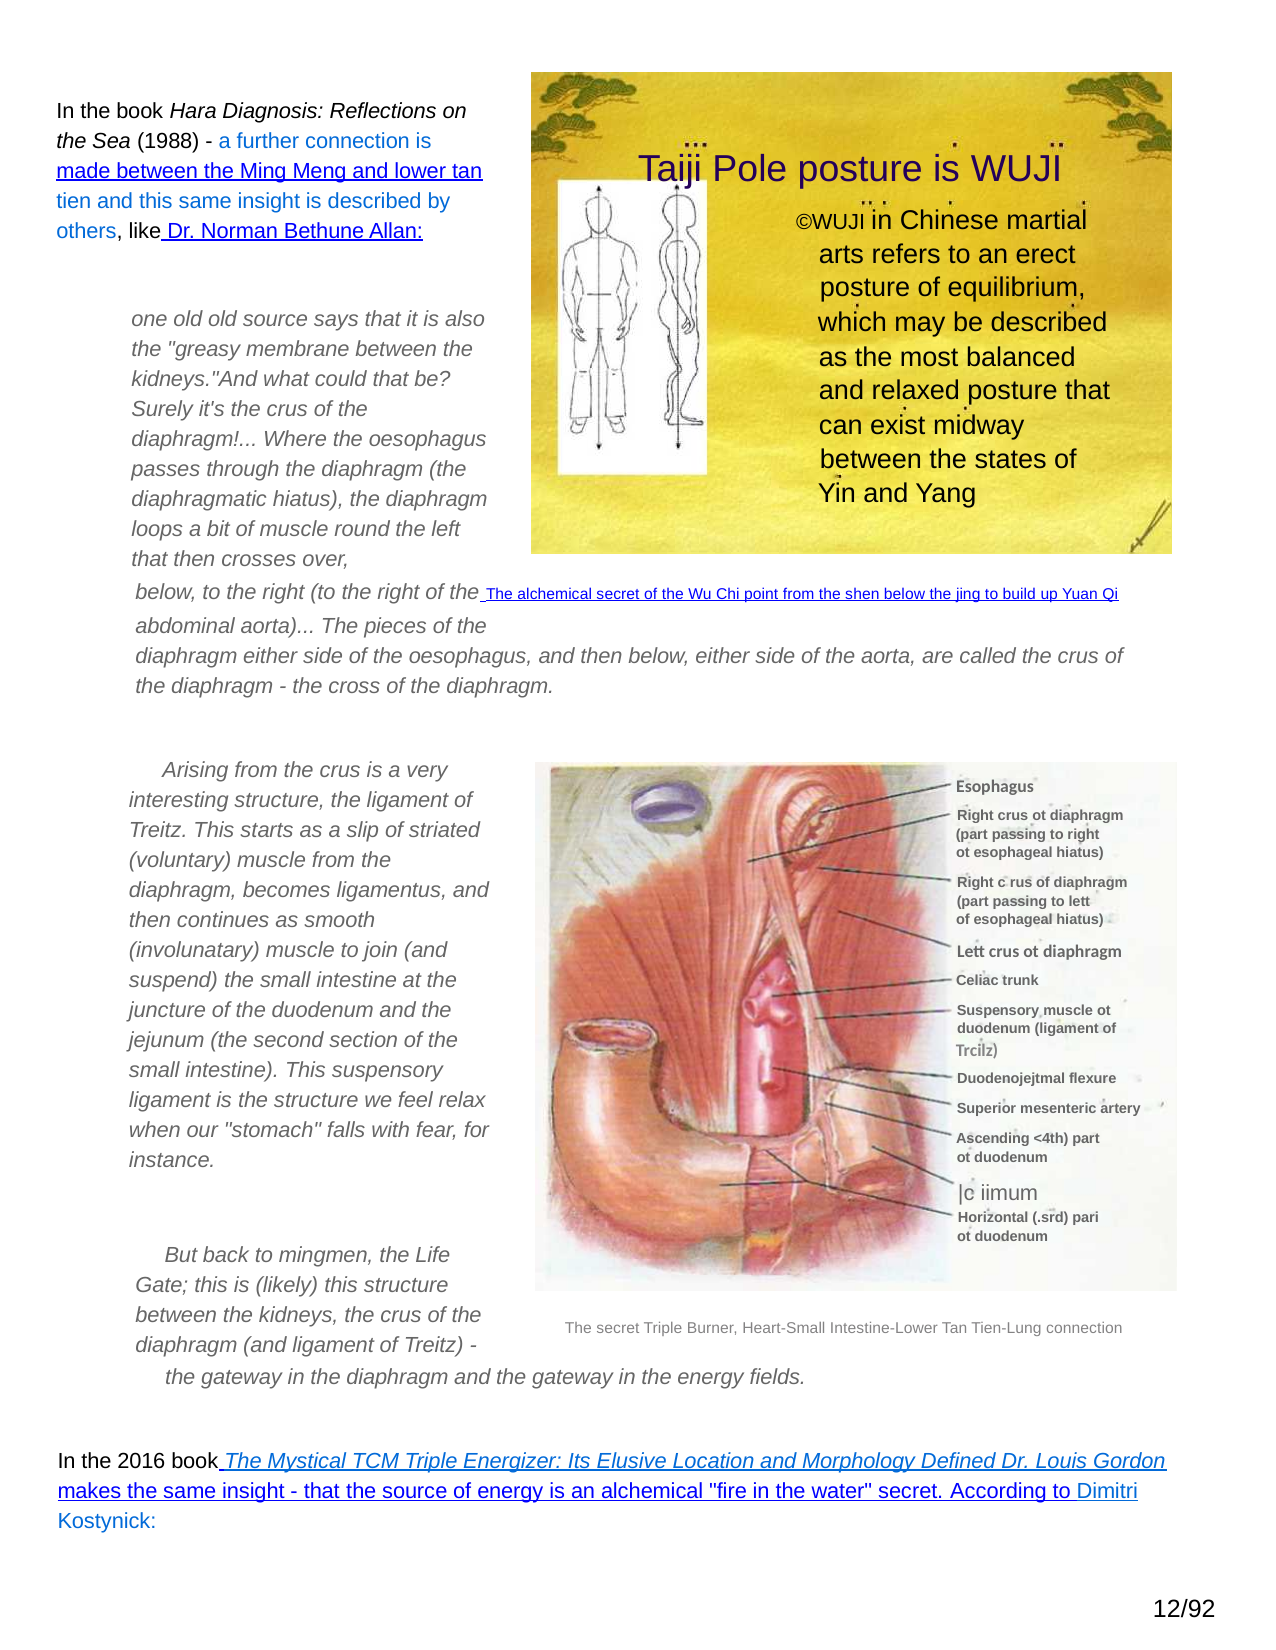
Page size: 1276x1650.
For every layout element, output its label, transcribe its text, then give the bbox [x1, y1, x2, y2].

text_box one old old source says that it is also the "greasy membrane between the kidneys."And what could that be? Surely it's the crus of the diaphragm!... Where the oesophagus passes through the diaphragm (the diaphragmatic hiatus), the diaphragm loops a bit of muscle round the left that then crosses over, [131, 300, 500, 567]
text_box abdominal aorta)... The pieces of the [135, 607, 499, 629]
text_box In the 2016 book The Mystical TCM Triple Energizer: Its Elusive Location and Morphology Defined Dr. Louis Gordon makes the same insight - that the source of energy is an alchemical "fire in the water" secret. According to Dimitri Kostynick: [57, 1441, 1210, 1530]
picture [535, 762, 1178, 1291]
text_box diaphragm either side of the oesophagus, and then below, either side of the aorta, are called the crus of the diaphragm - the cross of the diaphragm. [135, 637, 1133, 690]
text_box 12/92 [1152, 1592, 1218, 1617]
text_box the gateway in the diaphragm and the gateway in the energy fields. [135, 1358, 796, 1380]
picture [530, 72, 1173, 555]
text_box In the book Hara Diagnosis: Reflections on the Sea (1988) - a further connection is made between the Ming Meng and lower tan tien and this same insight is described by others, like Dr. Norman Bethune Allan: [56, 92, 500, 240]
text_box The secret Triple Burner, Heart-Small Intestine-Lower Tan Tien-Lung connection [564, 1317, 1145, 1338]
text_box below, to the right (to the right of the The alchemical secret of the Wu Chi point from the shen below the jing to build up Yuan Qi [135, 577, 1169, 599]
text_box But back to mingmen, the Life Gate; this is (likely) this structure between the kidneys, the crus of the diaphragm (and ligament of Treitz) - [135, 1237, 492, 1349]
text_box Arising from the crus is a very interesting structure, the ligament of Treitz. This starts as a slip of striated (voluntary) muscle from the diaphragm, becomes ligamentus, and then continues as smooth (involunatary) muscle to join (and suspend) the small intestine at the juncture of the duodenum and the jejunum (the second section of the small intestine). This suspensory ligament is the structure we feel relax when our "stomach" falls with fear, for instance. [128, 751, 504, 1168]
